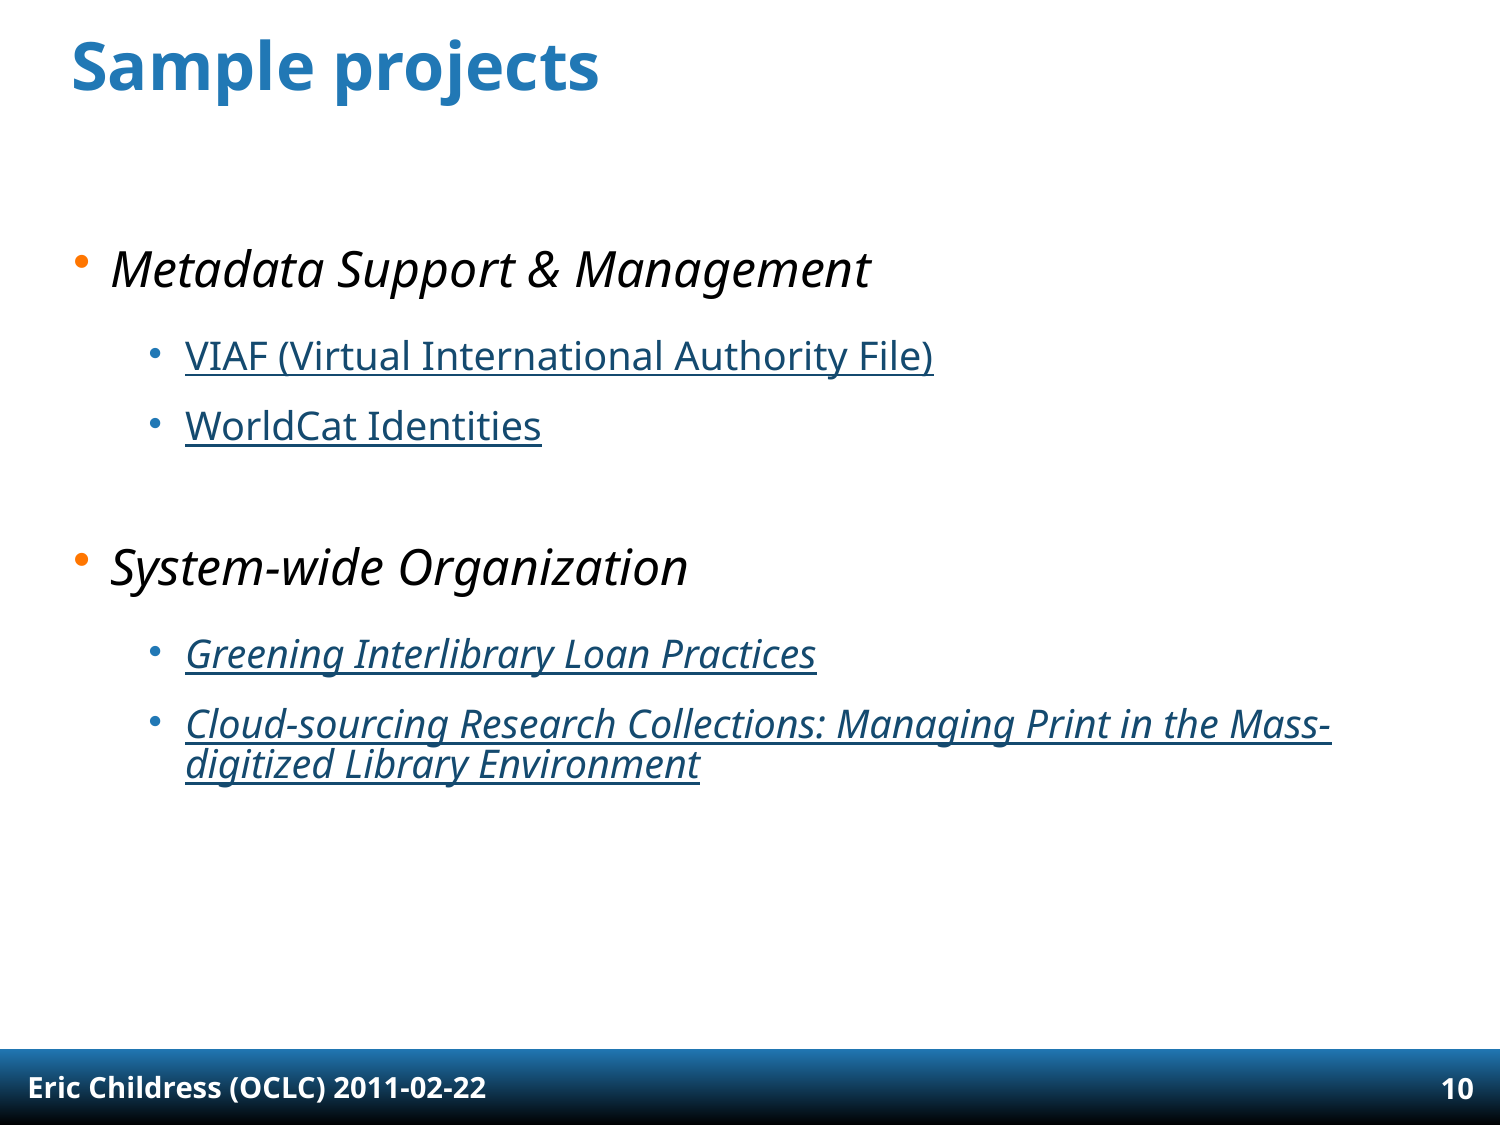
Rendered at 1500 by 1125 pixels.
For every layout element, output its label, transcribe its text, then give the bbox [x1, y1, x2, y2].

title Sample projects [71, 23, 1388, 188]
list Metadata Support & Management VIAF (Virtual International Authority File) WorldCat Identities System-wide Organization Greening Interlibrary Loan Practices Cloud-sourcing Research Collections: Managing Print in the Mass-digitized Library Environment [71, 237, 1336, 1008]
